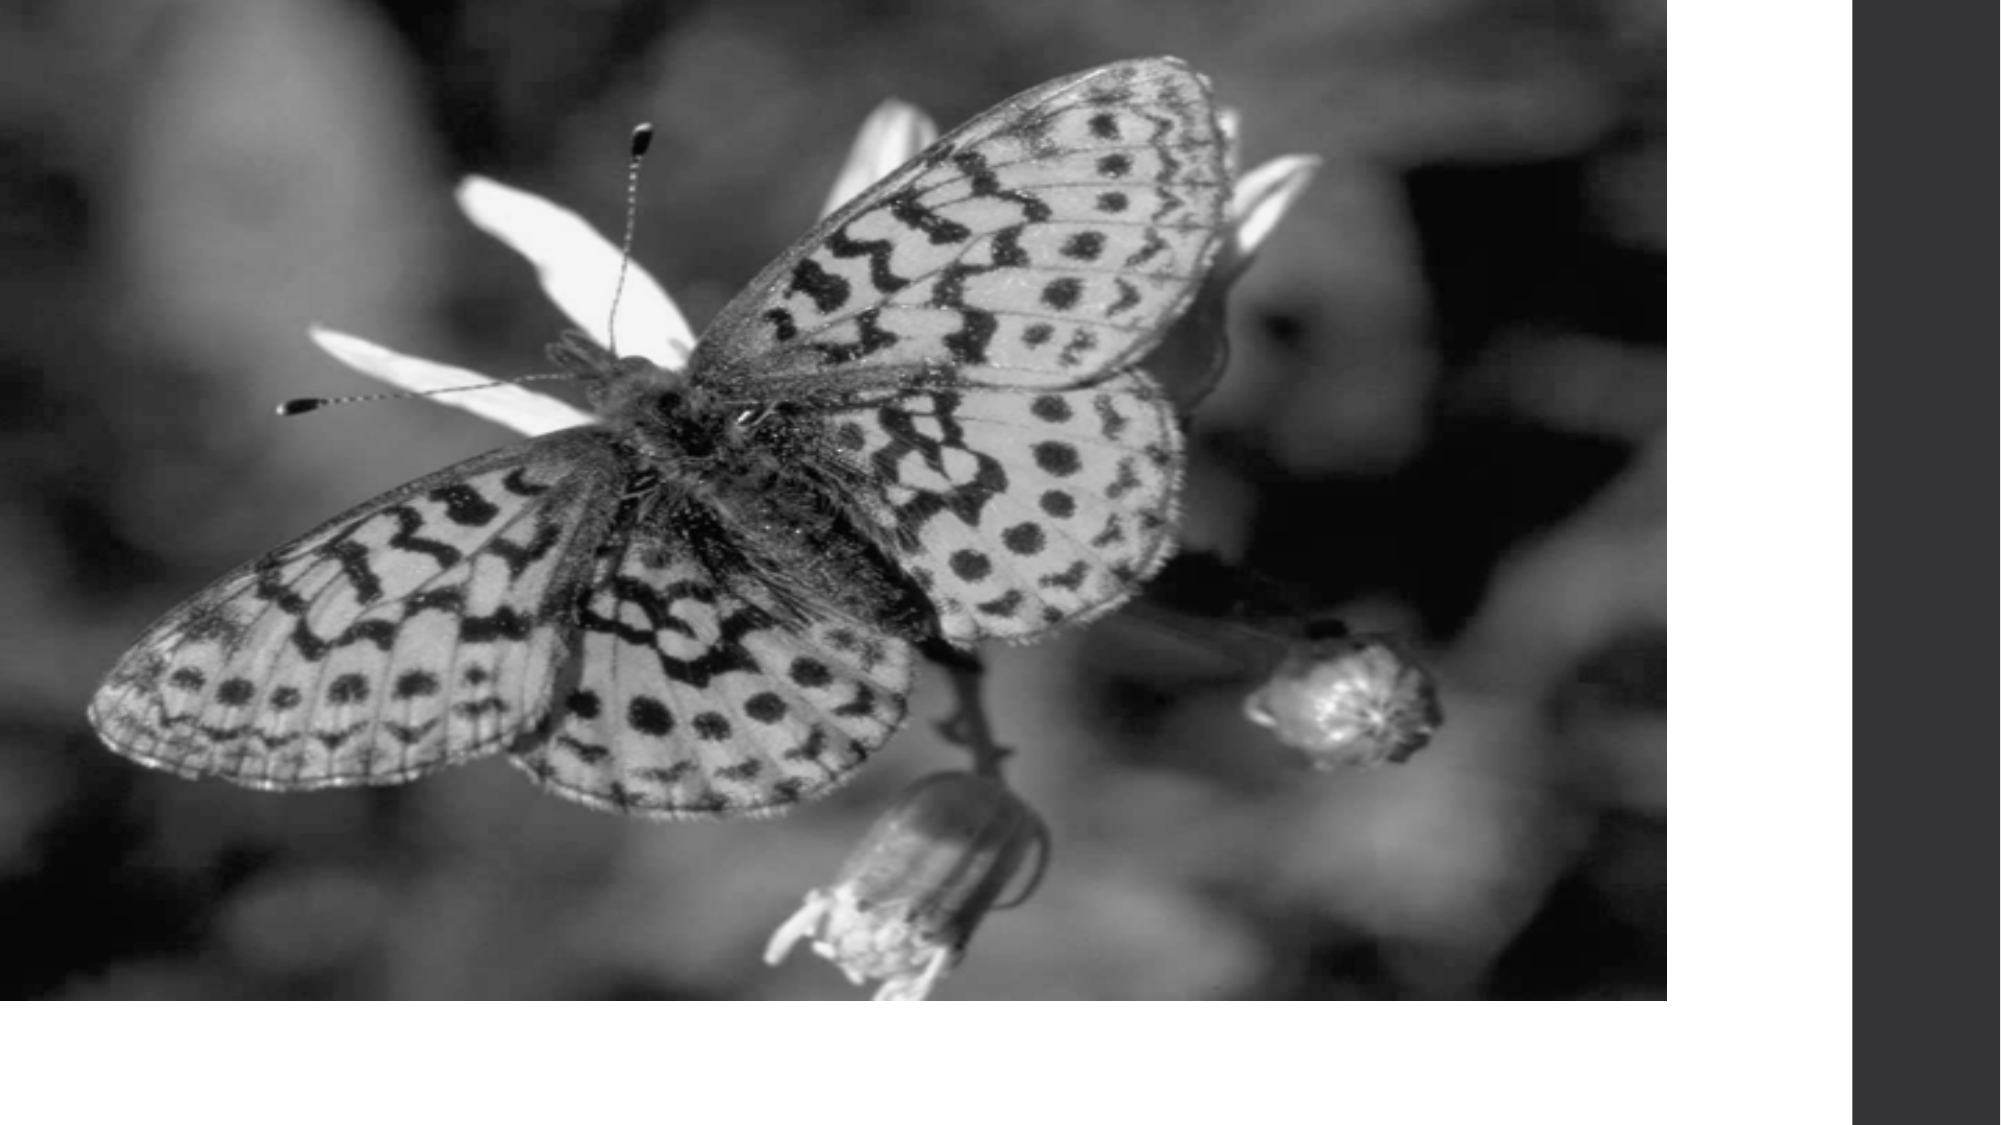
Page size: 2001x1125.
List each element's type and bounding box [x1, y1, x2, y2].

picture [0, 0, 1668, 1001]
